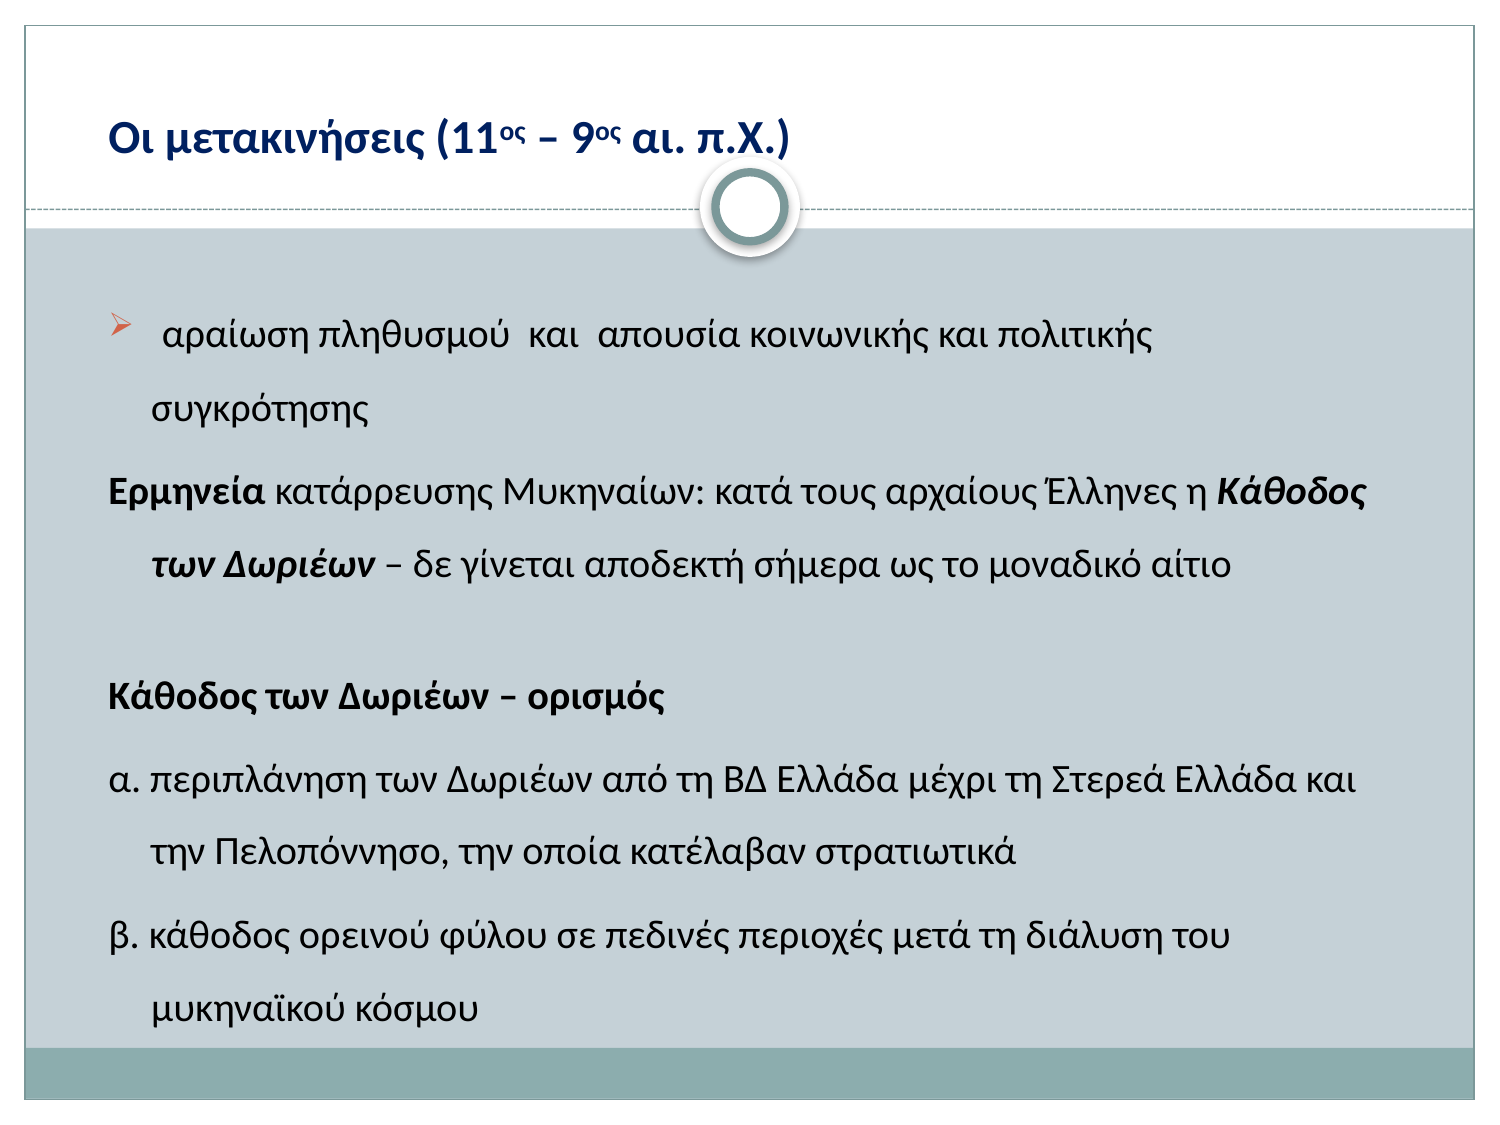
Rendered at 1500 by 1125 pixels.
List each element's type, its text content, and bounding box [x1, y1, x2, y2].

text_box Οι μετακινήσεις (11ος – 9ος αι. π.Χ.) αραίωση πληθυσμού και απουσία κοινωνικής και πολιτικής συγκρότησης Ερμηνεία κατάρρευσης Μυκηναίων: κατά τους αρχαίους Έλληνες η Κάθοδος των Δωριέων – δε γίνεται αποδεκτή σήμερα ως το μοναδικό αίτιο Κάθοδος των Δωριέων – ορισμός α. περιπλάνηση των Δωριέων από τη ΒΔ Ελλάδα μέχρι τη Στερεά Ελλάδα και την Πελοπόννησο, την οποία κατέλαβαν στρατιωτικά β. κάθοδος ορεινού φύλου σε πεδινές περιοχές μετά τη διάλυση του μυκηναϊκού κόσμου [93, 70, 1388, 1071]
